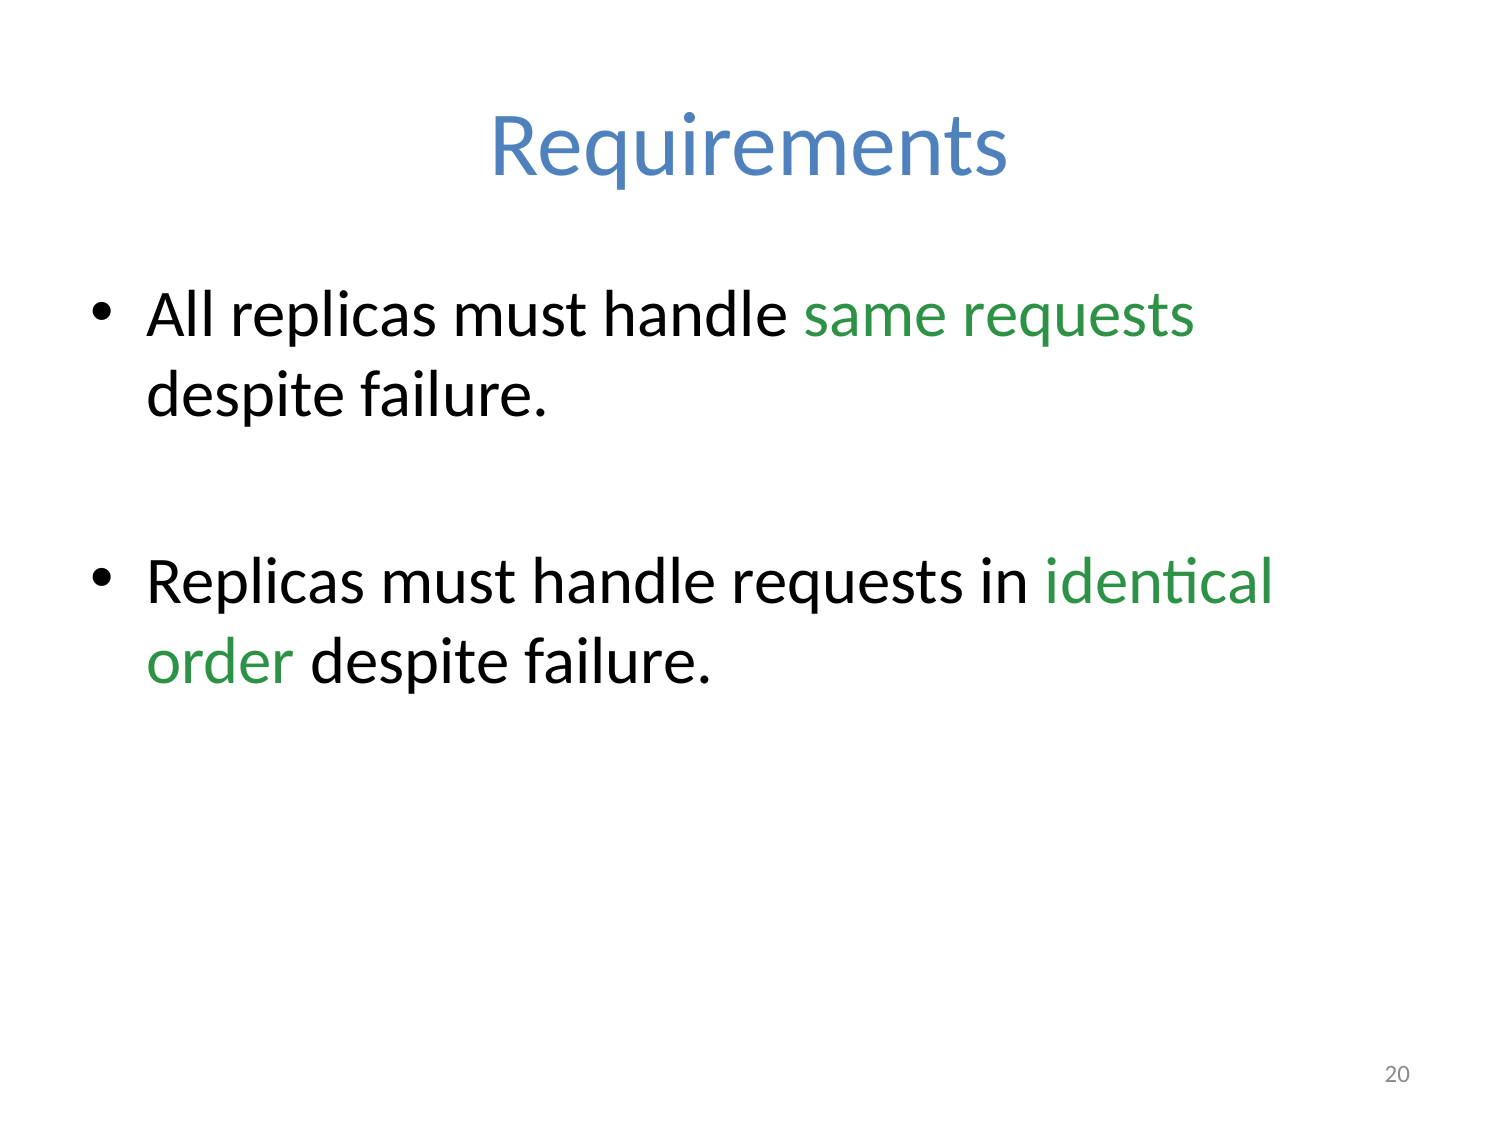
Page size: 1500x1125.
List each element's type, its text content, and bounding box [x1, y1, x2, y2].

list All replicas must handle same requests despite failure. Replicas must handle requests in identical order despite failure. [75, 262, 1425, 1005]
title Requirements [75, 45, 1425, 233]
slide_number 20 [1074, 1042, 1425, 1103]
